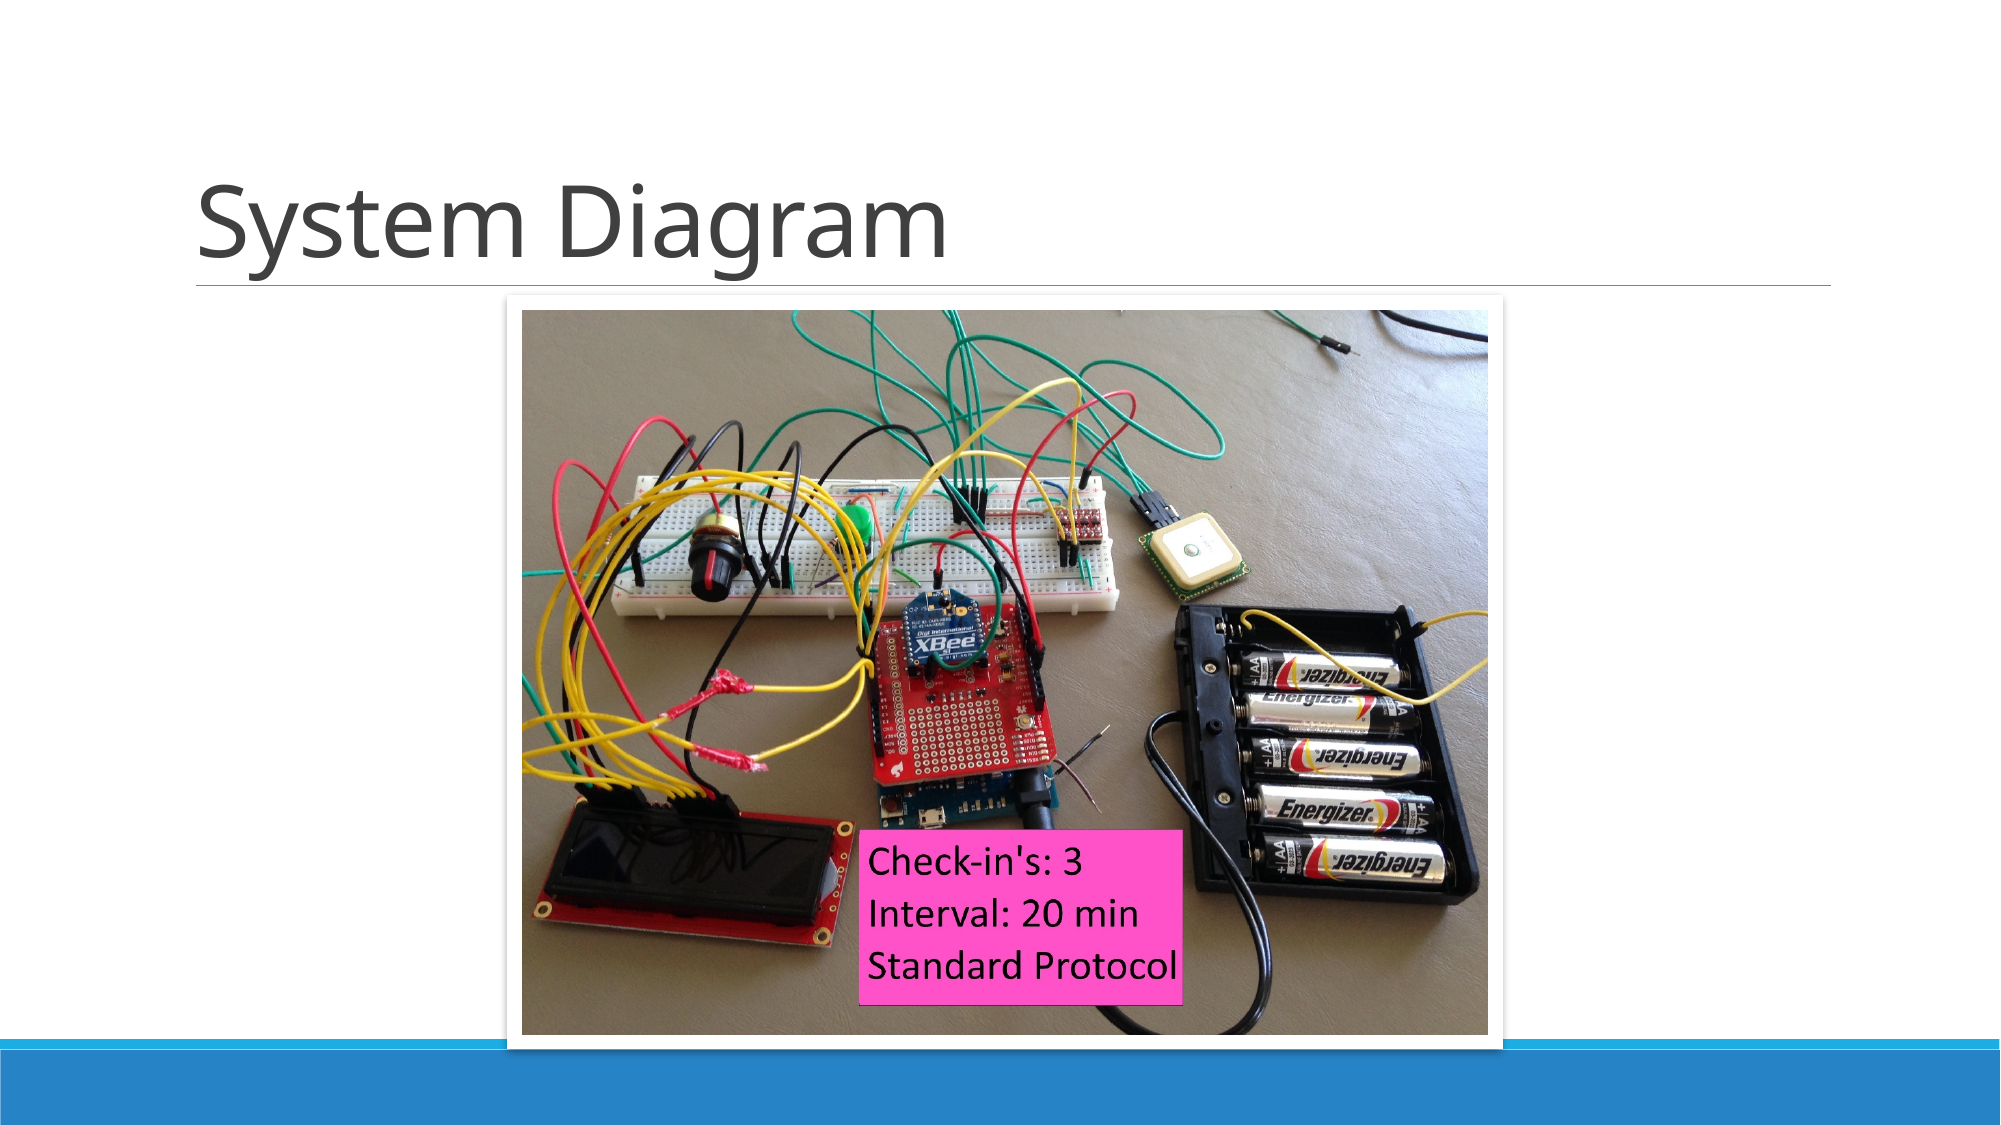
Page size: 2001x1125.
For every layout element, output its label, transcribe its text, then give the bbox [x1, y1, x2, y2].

title System Diagram [180, 47, 1830, 285]
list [521, 309, 1489, 1036]
